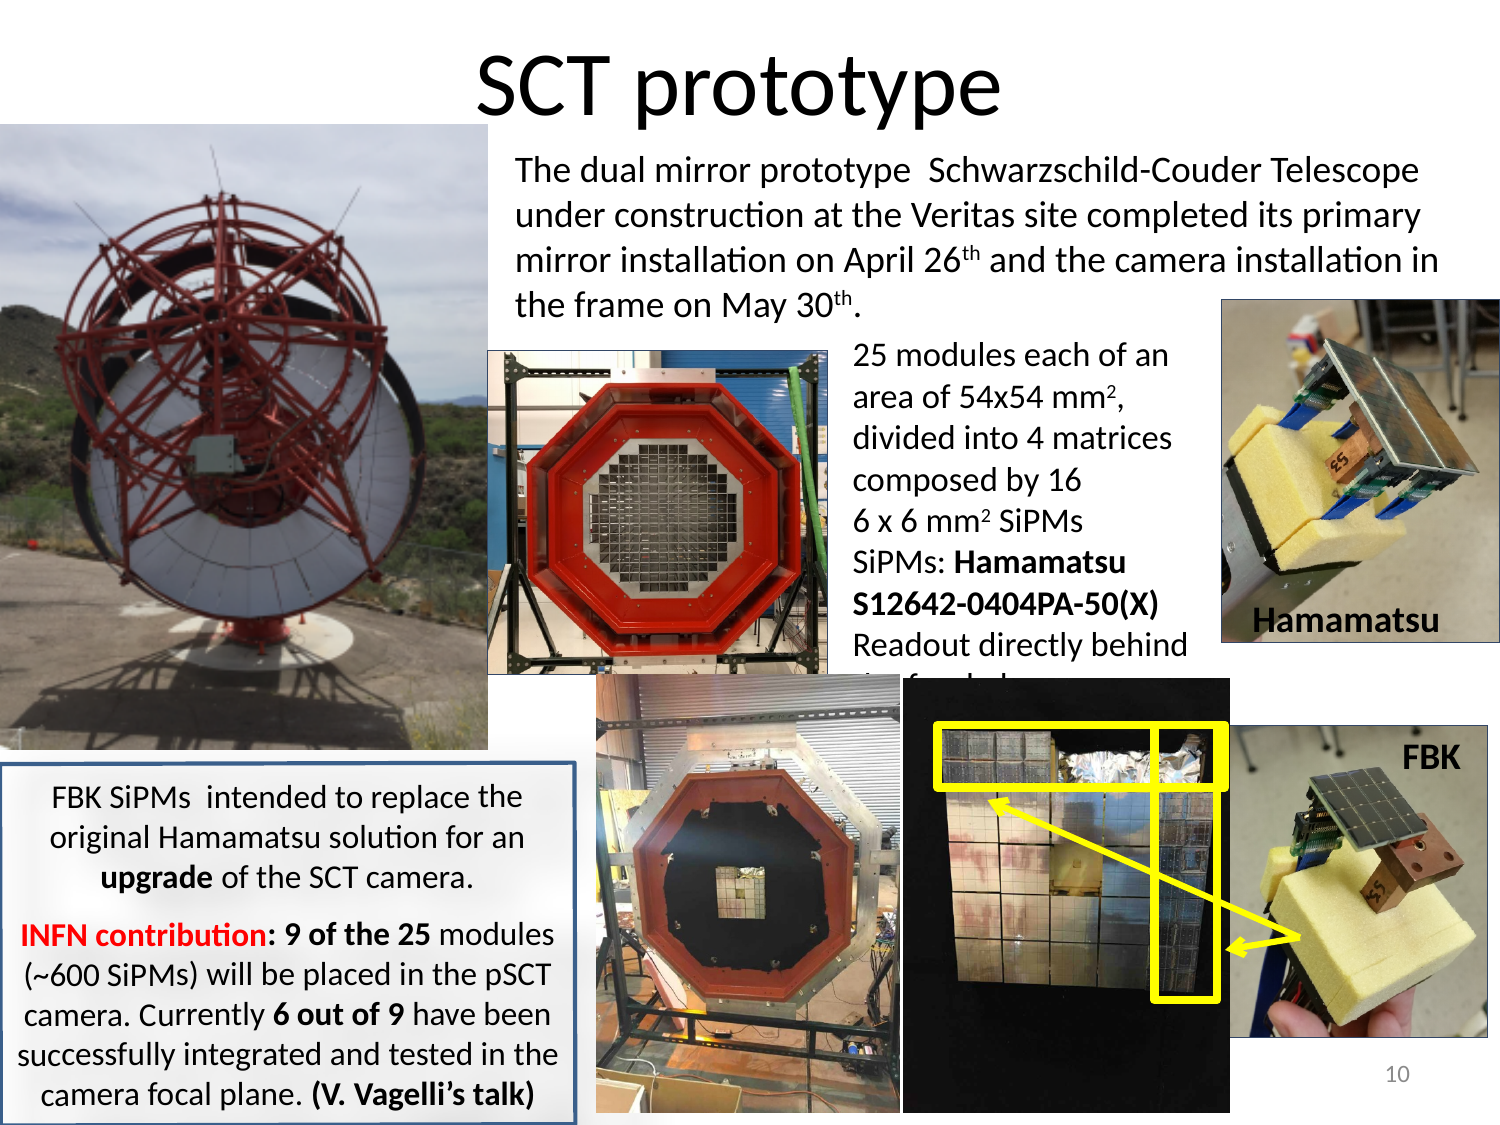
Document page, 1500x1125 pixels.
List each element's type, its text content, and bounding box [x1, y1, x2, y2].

list 25 modules each of an area of 54x54 mm2, divided into 4 matrices composed by 16 6 x 6 mm2 SiPMs SiPMs: Hamamatsu S12642-0404PA-50(X) Readout directly behind the focal plane. [837, 324, 1250, 713]
picture [0, 124, 901, 1113]
text_box FBK SiPMs intended to replace the original Hamamatsu solution for an upgrade of the SCT camera. INFN contribution: 9 of the 25 modules (~600 SiPMs) will be placed in the pSCT camera. Currently 6 out of 9 have been successfully integrated and tested in the camera focal plane. (V. Vagelli’s talk) [0, 760, 578, 1125]
title SCT prototype [75, 45, 1425, 113]
text_box The dual mirror prototype Schwarzschild-Couder Telescope under construction at the Veritas site completed its primary mirror installation on April 26th and the camera installation in the frame on May 30th. [500, 137, 1500, 332]
picture [902, 677, 1488, 1113]
slide_number 10 [1234, 1047, 1425, 1103]
picture [1221, 299, 1500, 643]
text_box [1224, 944, 1301, 951]
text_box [987, 799, 1301, 938]
